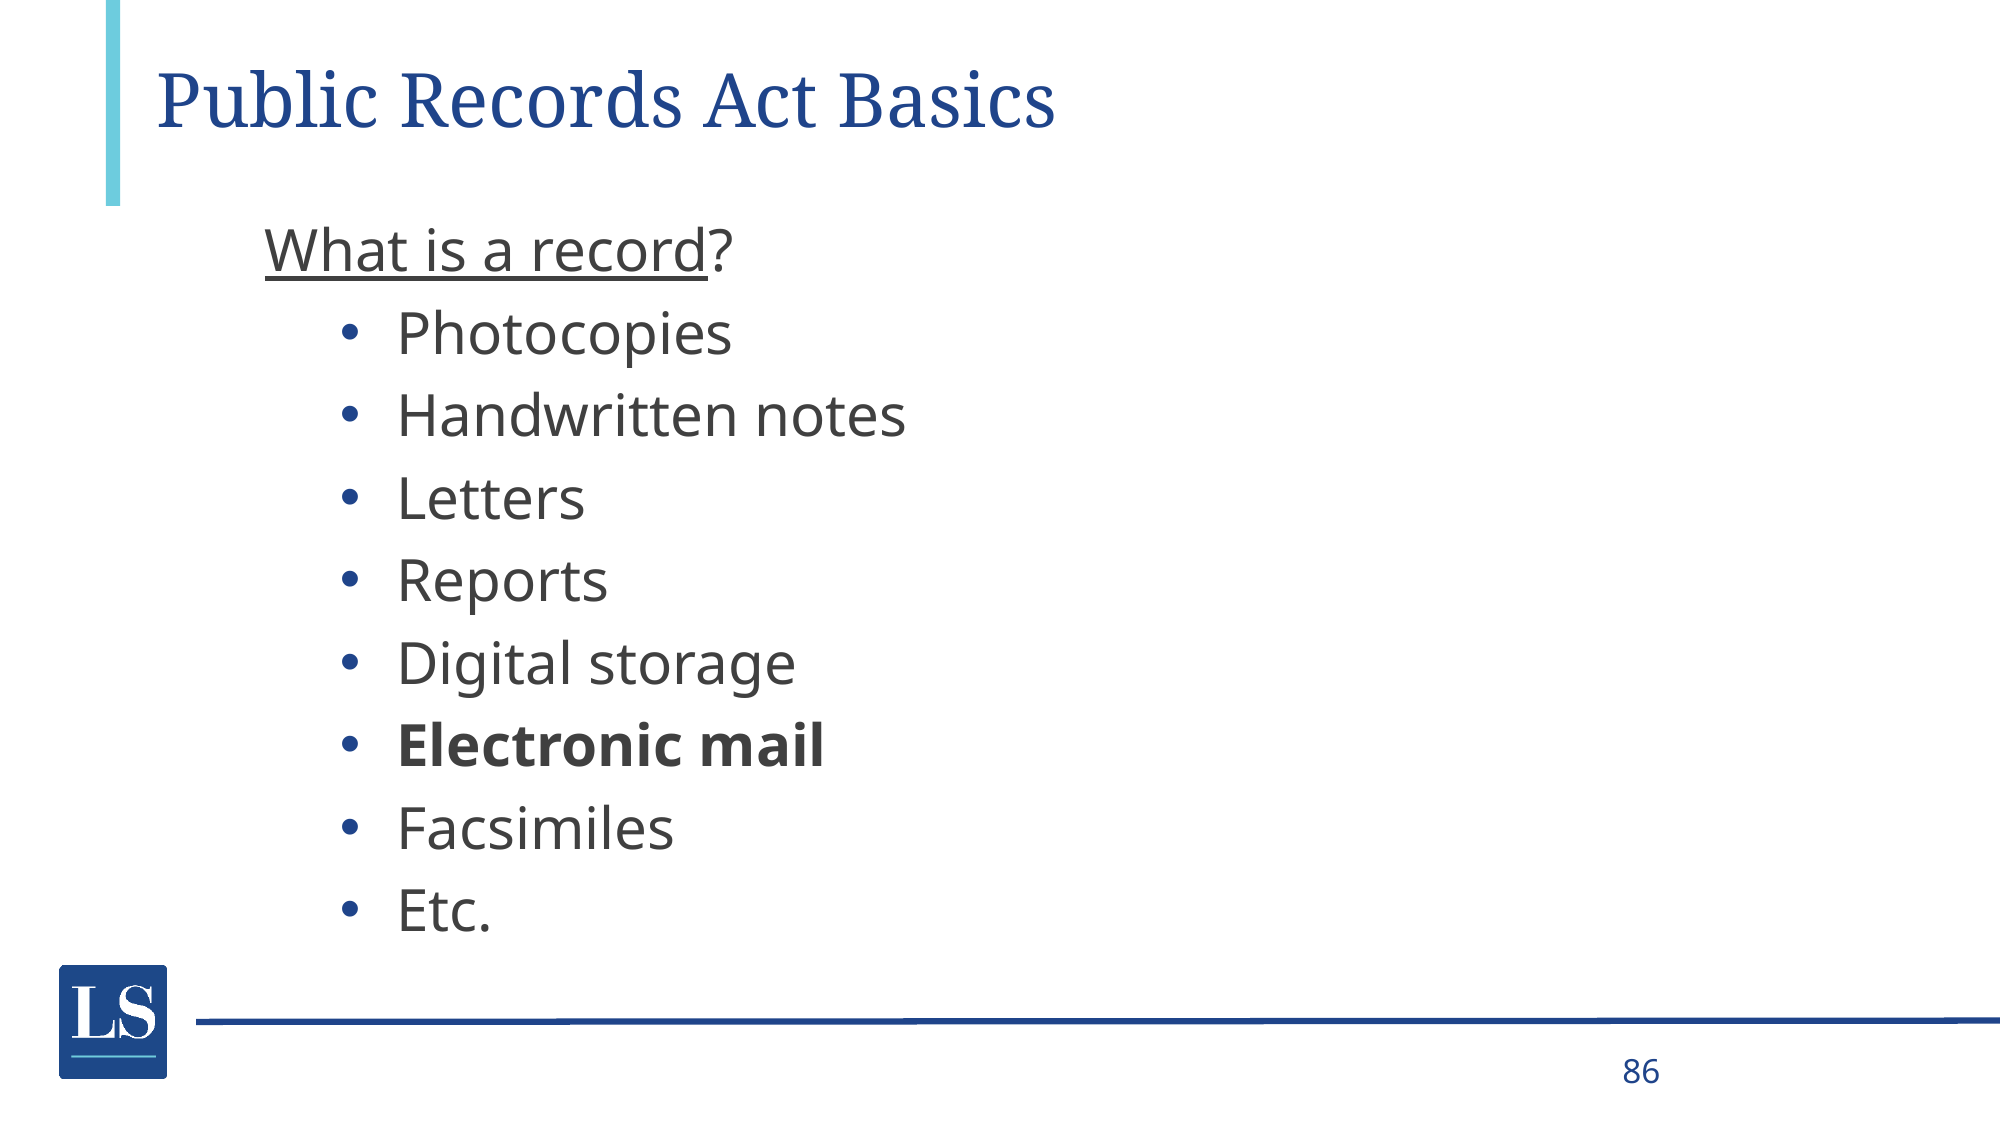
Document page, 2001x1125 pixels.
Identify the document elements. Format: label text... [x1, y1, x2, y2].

list What is a record? Photocopies Handwritten notes Letters Reports Digital storage Electronic mail Facsimiles Etc. [174, 205, 1600, 934]
slide_number 86 [1599, 1042, 1675, 1103]
picture [59, 965, 167, 1079]
title Public Records Act Basics [141, 0, 1863, 206]
